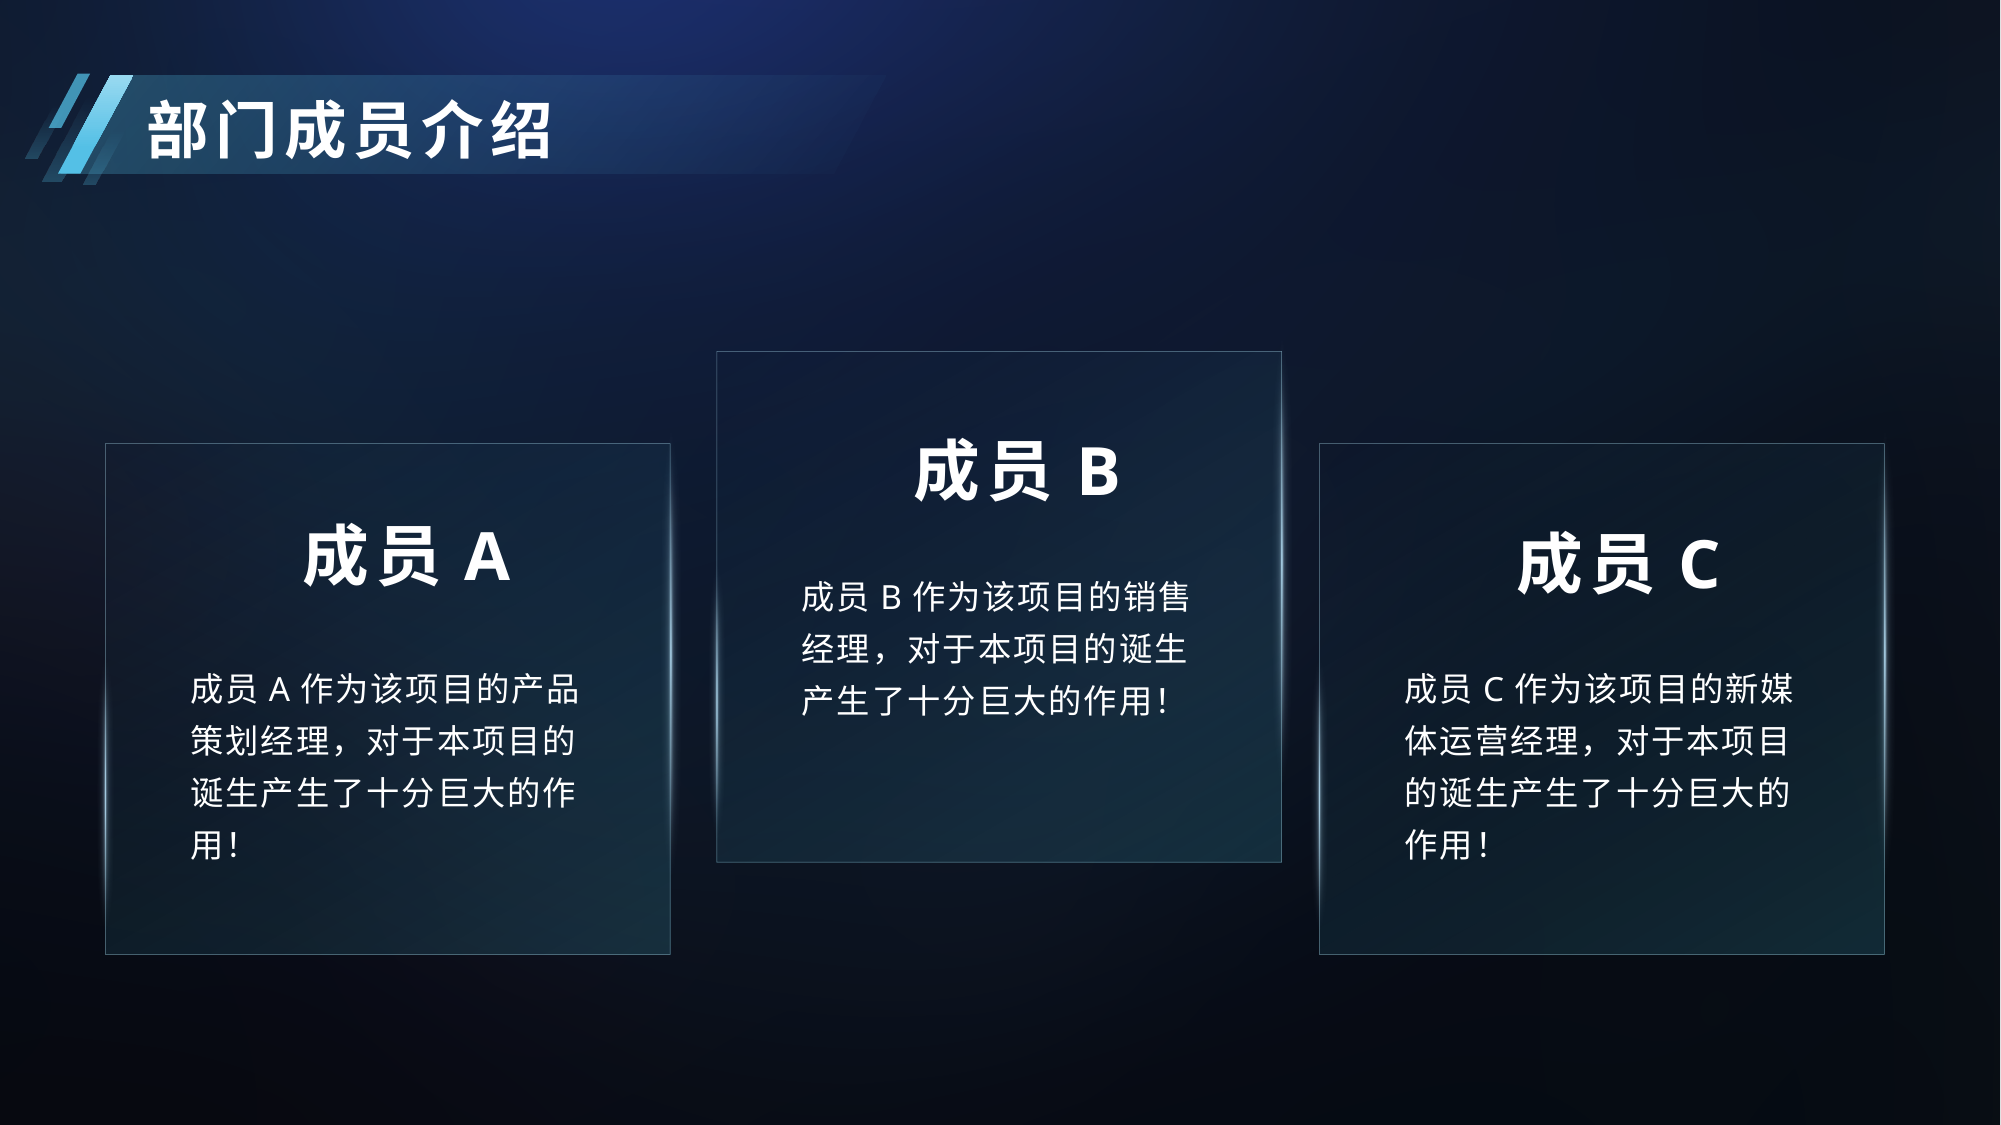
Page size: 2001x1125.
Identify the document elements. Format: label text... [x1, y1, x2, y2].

text_box 成员A [287, 506, 523, 602]
text_box 成员A作为该项目的产品策划经理，对于本项目的诞生产生了十分巨大的作用！ [175, 649, 611, 900]
picture [0, 0, 2001, 1125]
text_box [691, 328, 1317, 863]
text_box [104, 443, 640, 763]
text_box [104, 681, 671, 955]
text_box 部门成员介绍 [146, 90, 1014, 167]
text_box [1294, 420, 1920, 955]
